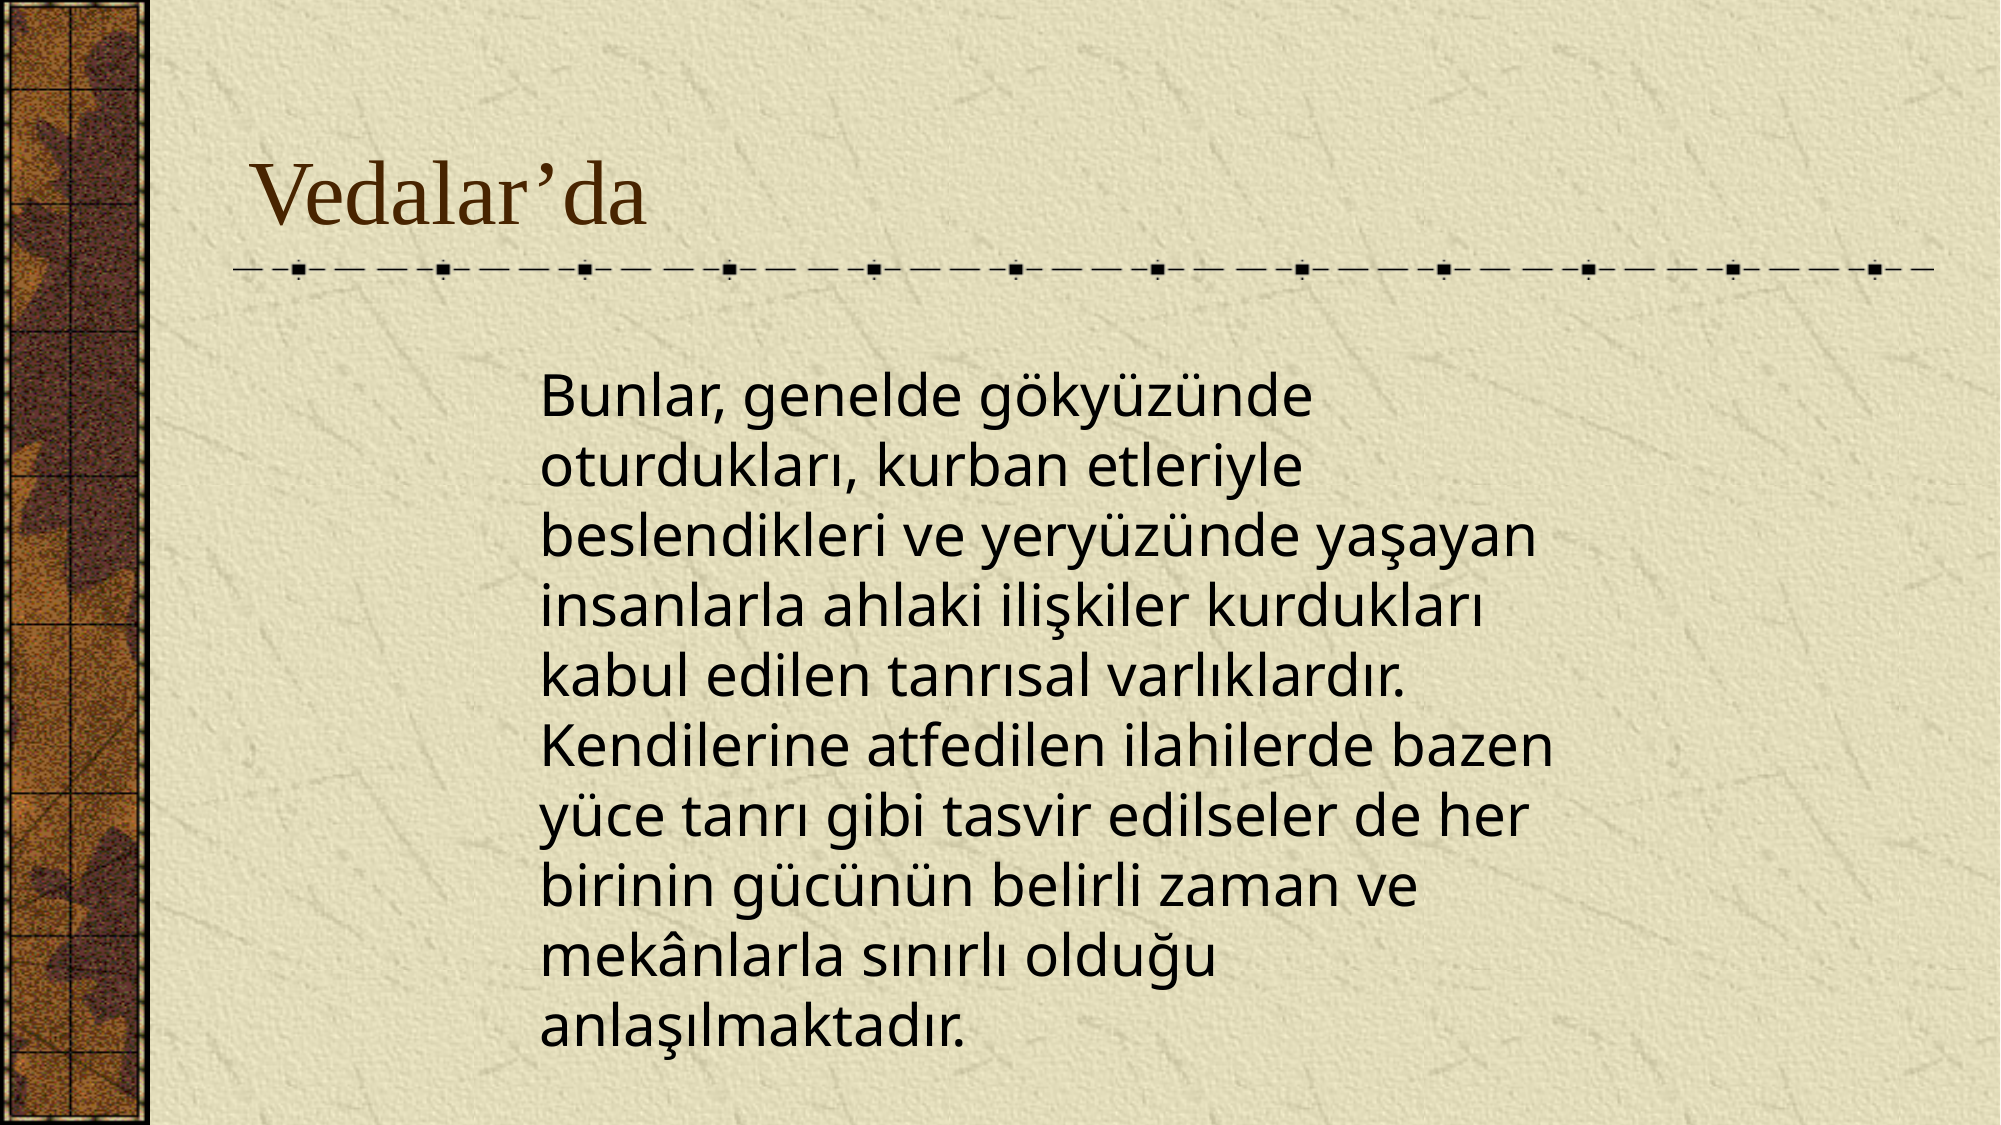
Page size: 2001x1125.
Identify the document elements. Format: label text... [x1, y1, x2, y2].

text_box Bunlar, genelde gökyüzünde oturdukları, kurban etleriyle beslendikleri ve yeryüzünde yaşayan insanlarla ahlaki ilişkiler kurdukları kabul edilen tanrısal varlıklardır. Kendilerine atfedilen ilahilerde bazen yüce tanrı gibi tasvir edilseler de her birinin gücünün belirli zaman ve mekânlarla sınırlı olduğu anlaşılmaktadır. [524, 350, 1588, 1065]
picture [0, 0, 2001, 1125]
title Vedalar’da [233, 62, 1934, 250]
